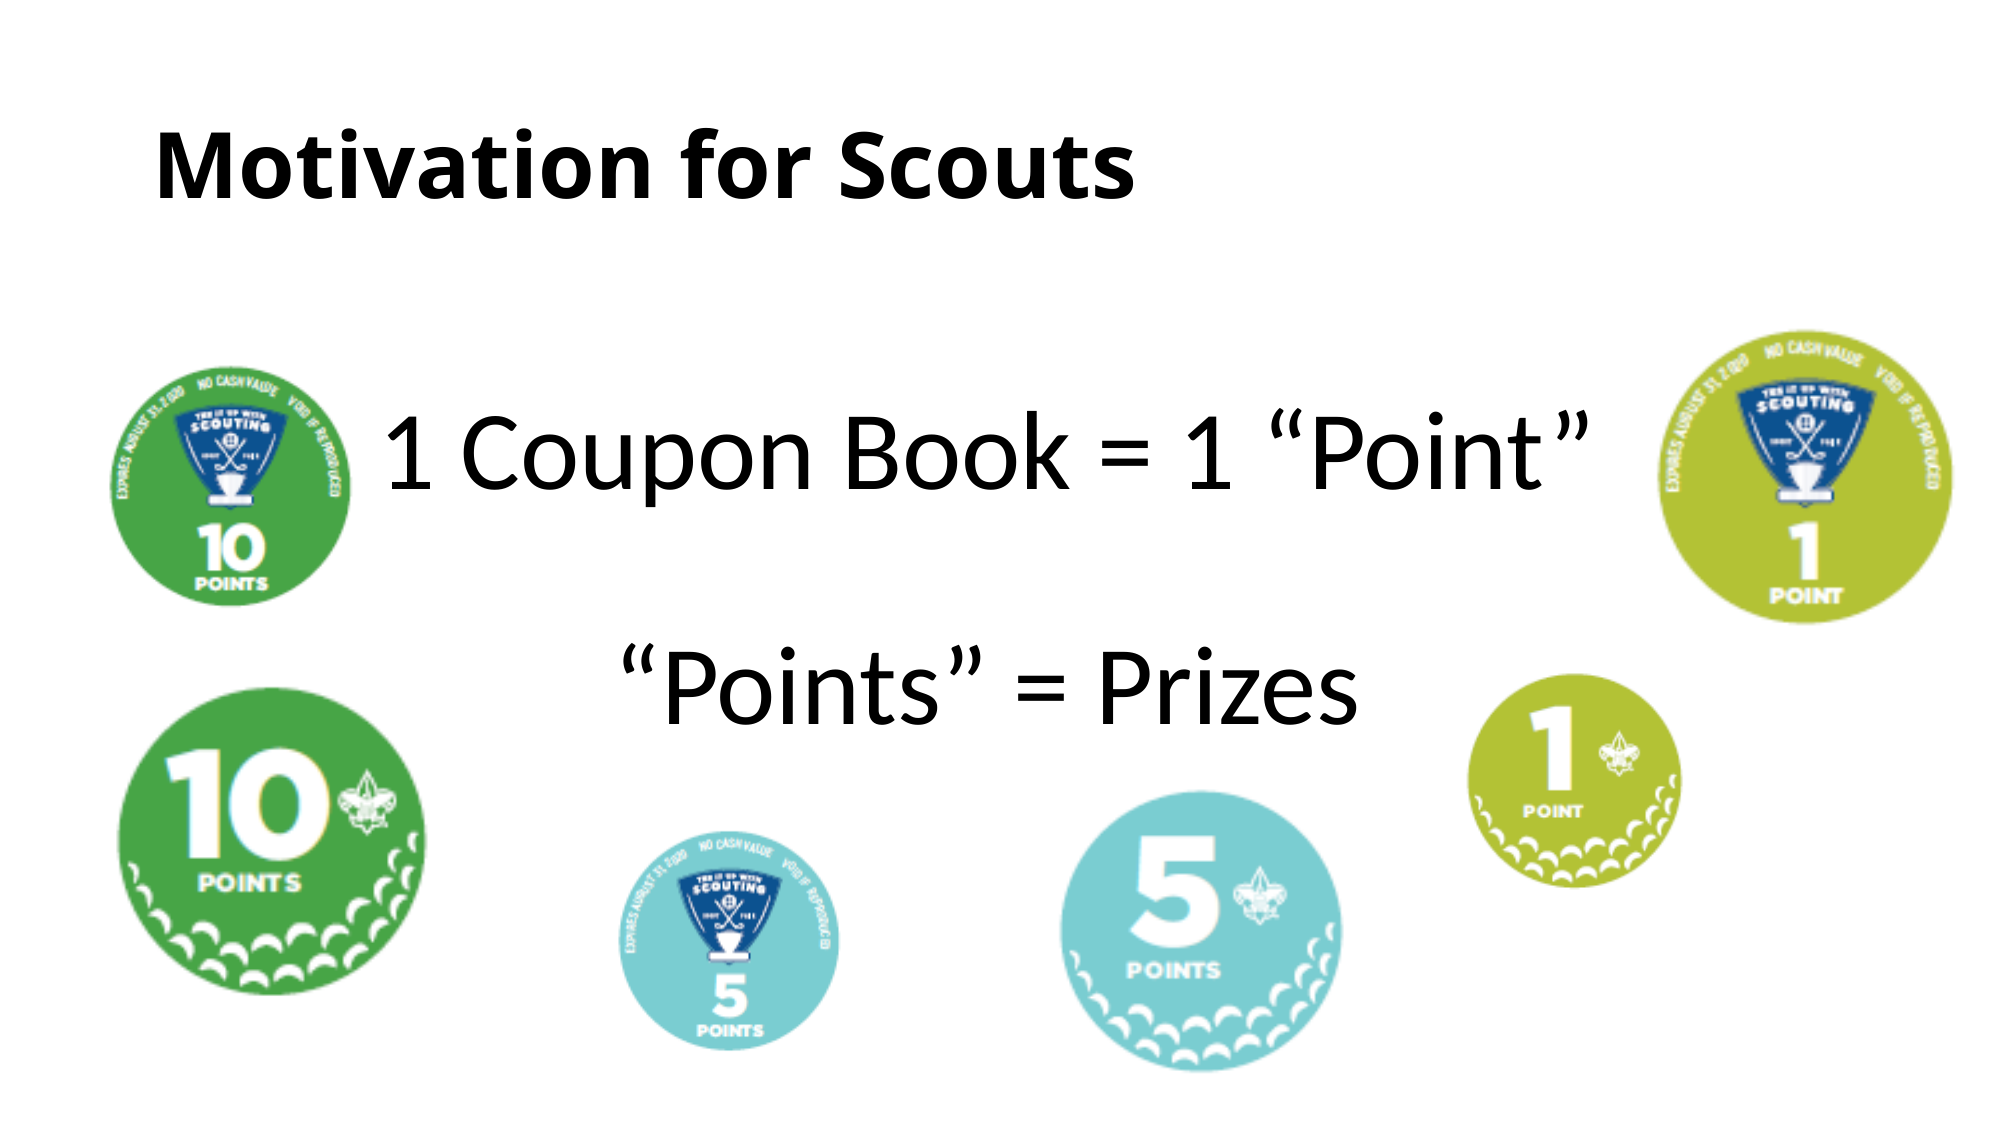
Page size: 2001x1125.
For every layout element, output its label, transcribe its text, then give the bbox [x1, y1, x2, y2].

text_box 1 Coupon Book = 1 “Point” “Points” = Prizes [363, 369, 1637, 755]
picture [115, 641, 467, 1024]
title Motivation for Scouts [137, 59, 1863, 278]
picture [1446, 277, 1990, 921]
picture [106, 334, 357, 630]
picture [613, 786, 853, 1066]
picture [999, 727, 1390, 1125]
